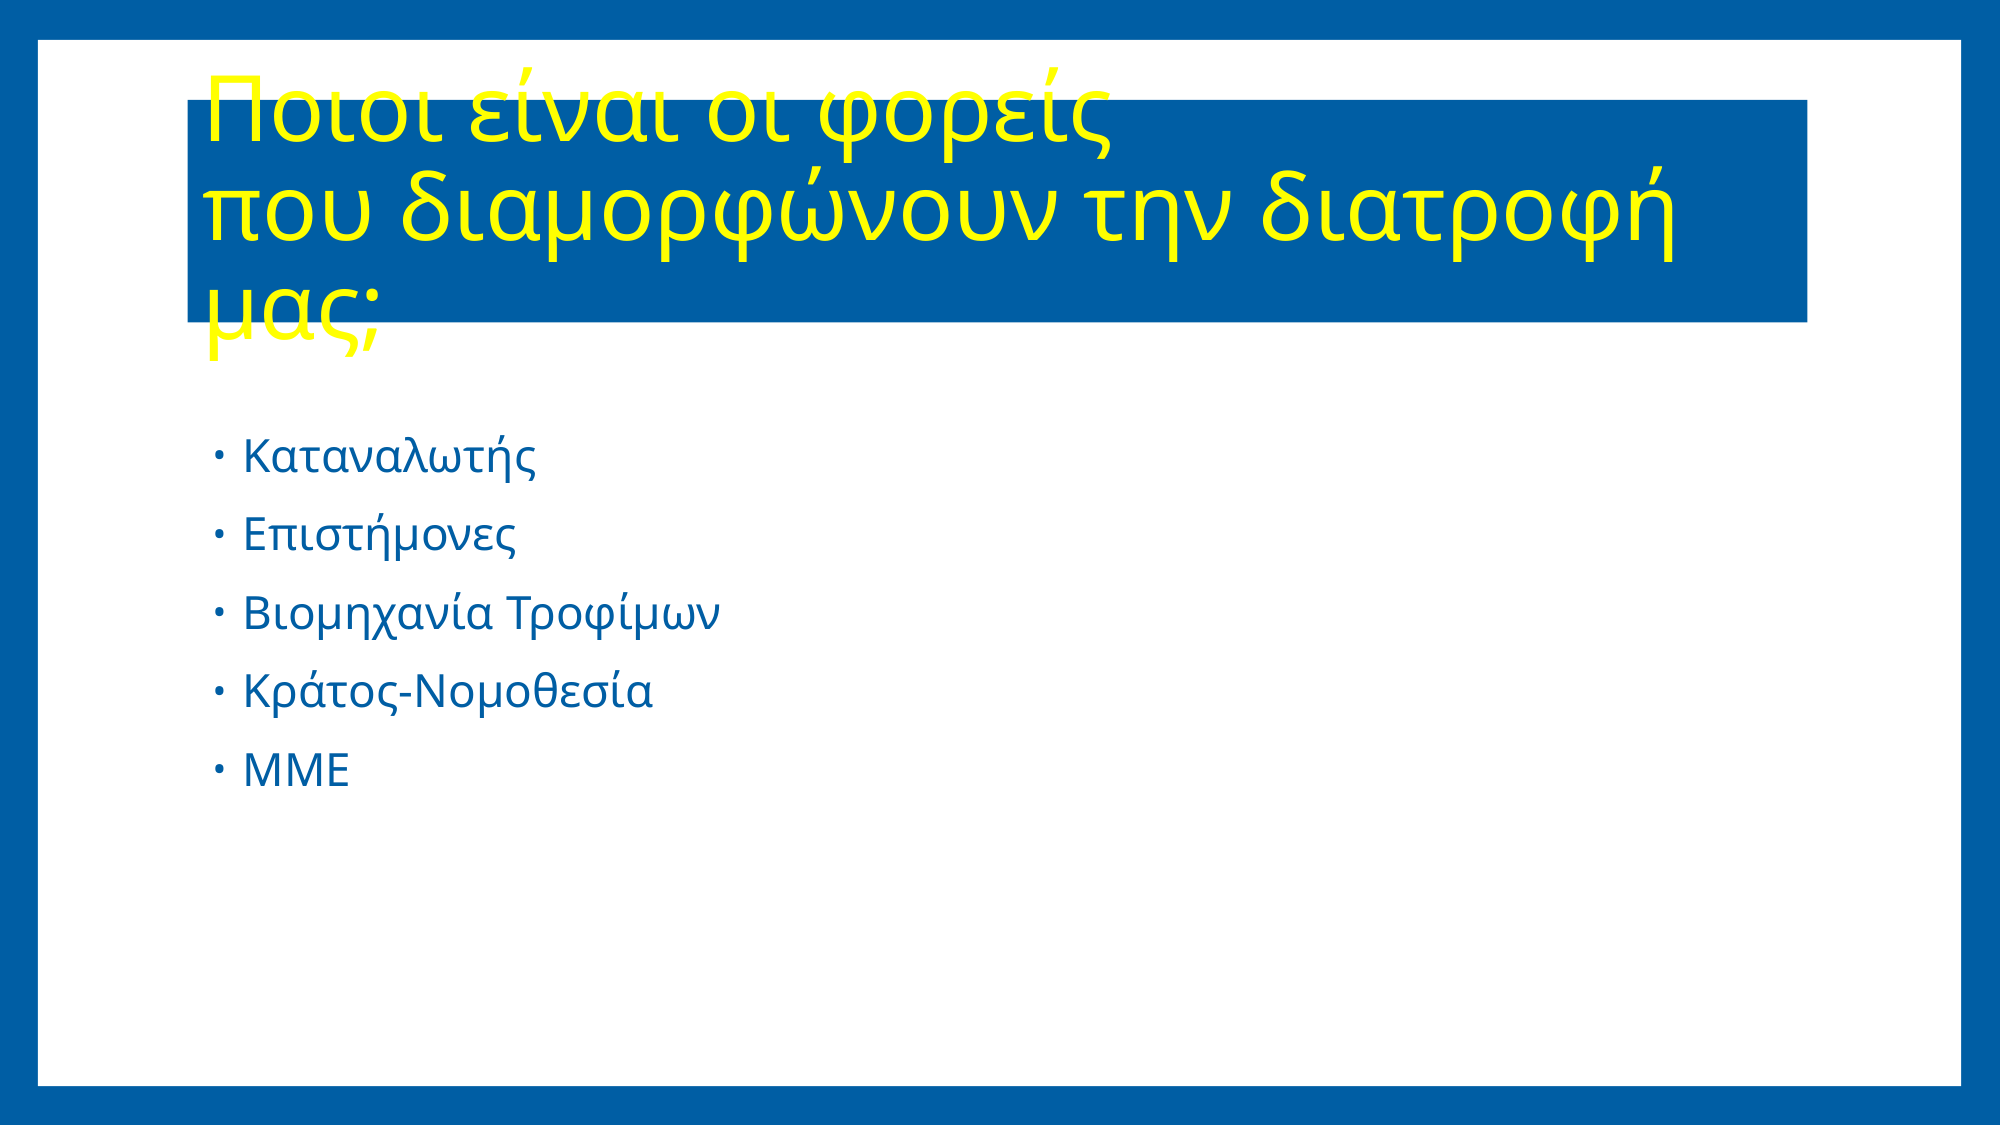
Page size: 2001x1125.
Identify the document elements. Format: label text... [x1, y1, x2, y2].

title Ποιοι είναι οι φορείς που διαμορφώνουν την διατροφή μας; [187, 99, 1808, 323]
list Καταναλωτής Επιστήμονες Βιομηχανία Τροφίμων Κράτος-Νομοθεσία ΜΜΕ [190, 425, 1810, 1088]
